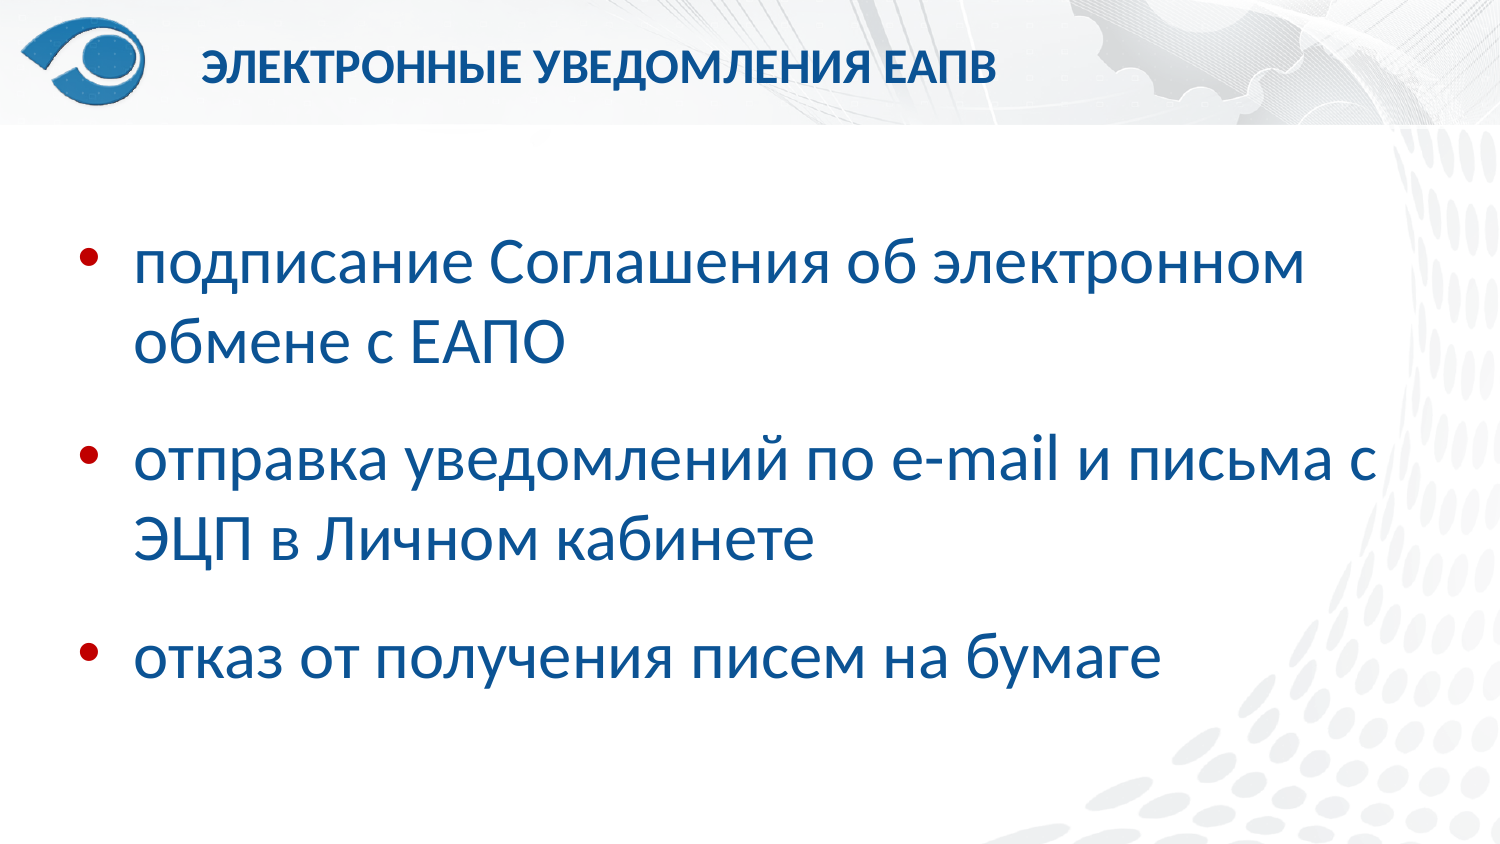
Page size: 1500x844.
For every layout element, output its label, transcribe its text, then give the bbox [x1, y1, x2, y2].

text_box ЭЛЕКТРОННЫЕ УВЕДОМЛЕНИЯ ЕАПВ [186, 26, 1058, 102]
text_box подписание Соглашения об электронном обмене с ЕАПО отправка уведомлений по e-mail и письма с ЭЦП в Личном кабинете отказ от получения писем на бумаге [62, 209, 1445, 800]
picture [0, 0, 1500, 844]
